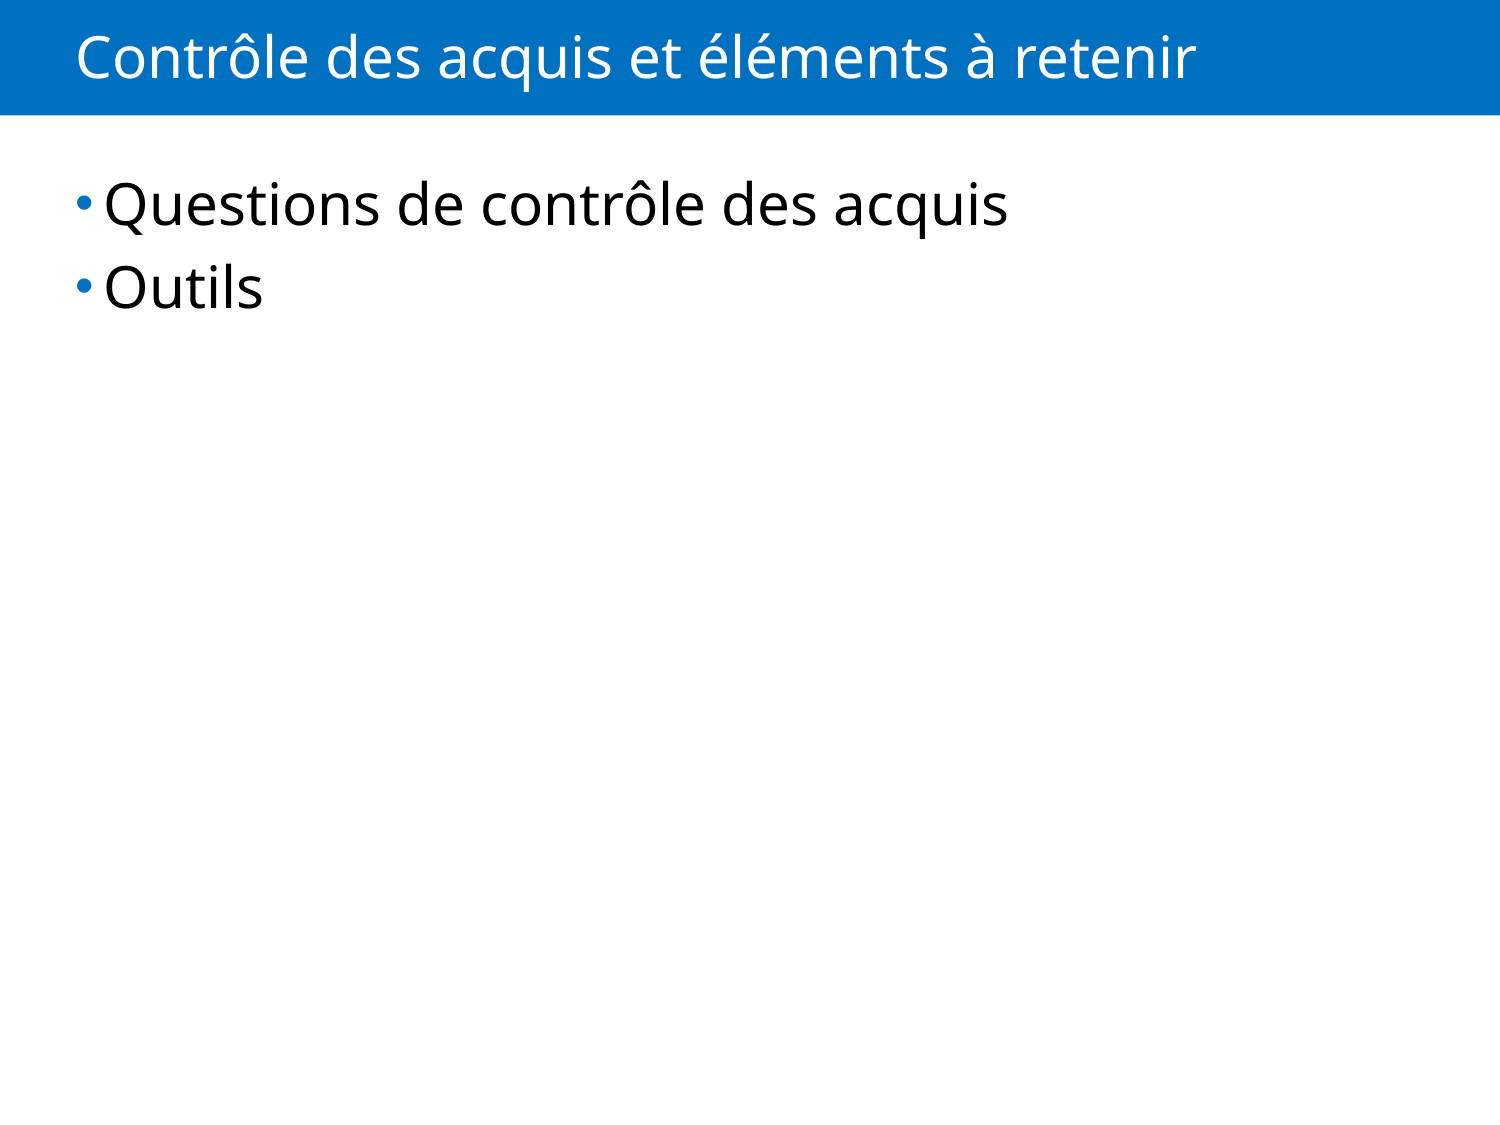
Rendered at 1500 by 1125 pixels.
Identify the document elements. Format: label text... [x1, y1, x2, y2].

title Contrôle des acquis et éléments à retenir [75, 0, 1351, 122]
list Questions de contrôle des acquis Outils [74, 167, 1408, 1013]
